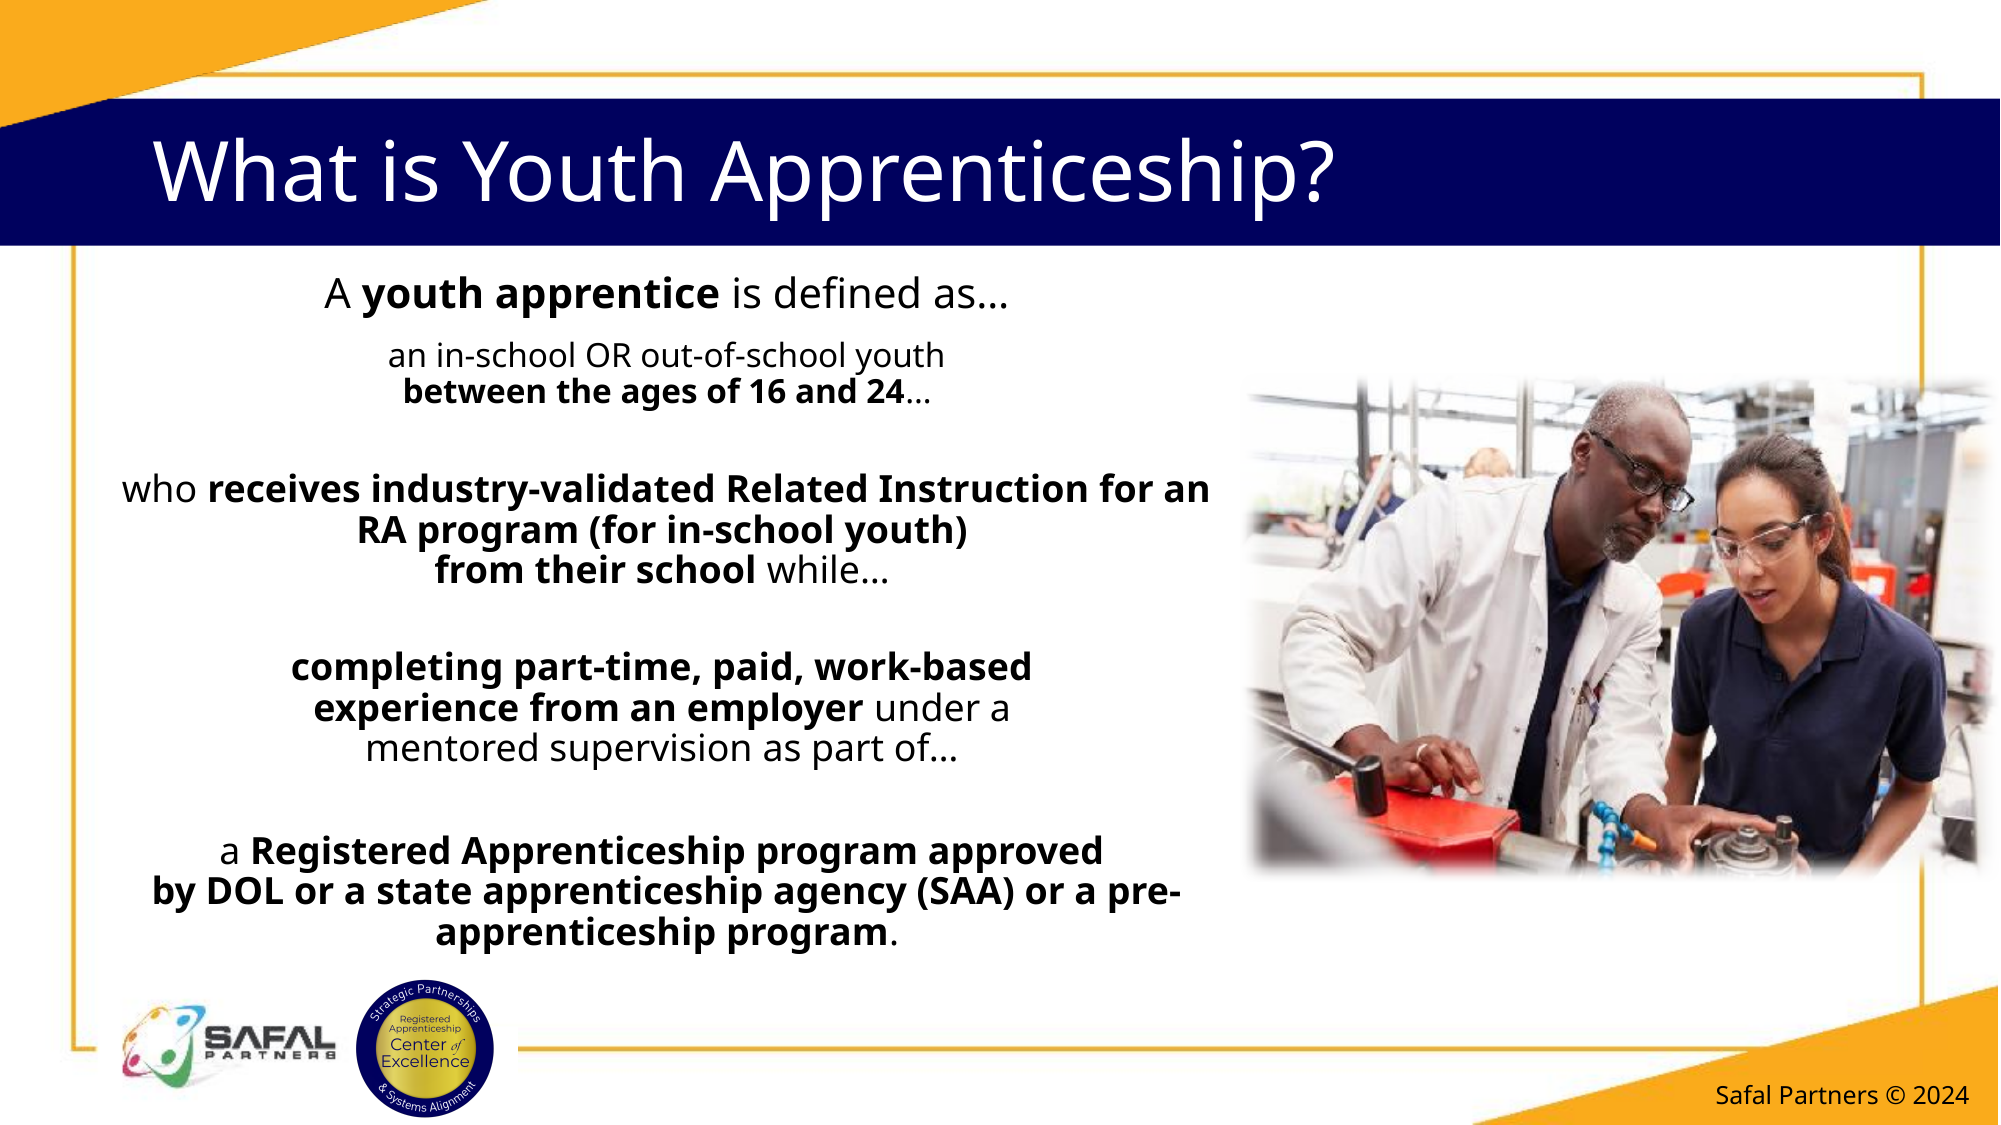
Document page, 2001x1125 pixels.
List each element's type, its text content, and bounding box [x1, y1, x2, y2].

text_box Safal Partners © 2024 [1439, 1065, 1985, 1125]
list A youth apprentice is defined as…​ an in-school OR out-of-school youth between the ages of 16 and 24…​ ​ who receives industry-validated Related Instruction for an RA program (for in-school youth) from their school while… ​ ​ completing part-time, paid, work-based experience ​from an employer under a ​ mentored supervision as part of… ​ ​ a Registered Apprenticeship program approved ​ by DOL or a state apprenticeship agency (SAA) or a pre-apprenticeship program.​ [94, 265, 1240, 1048]
title What is Youth Apprenticeship? [137, 65, 1863, 283]
picture [0, 0, 2000, 1125]
